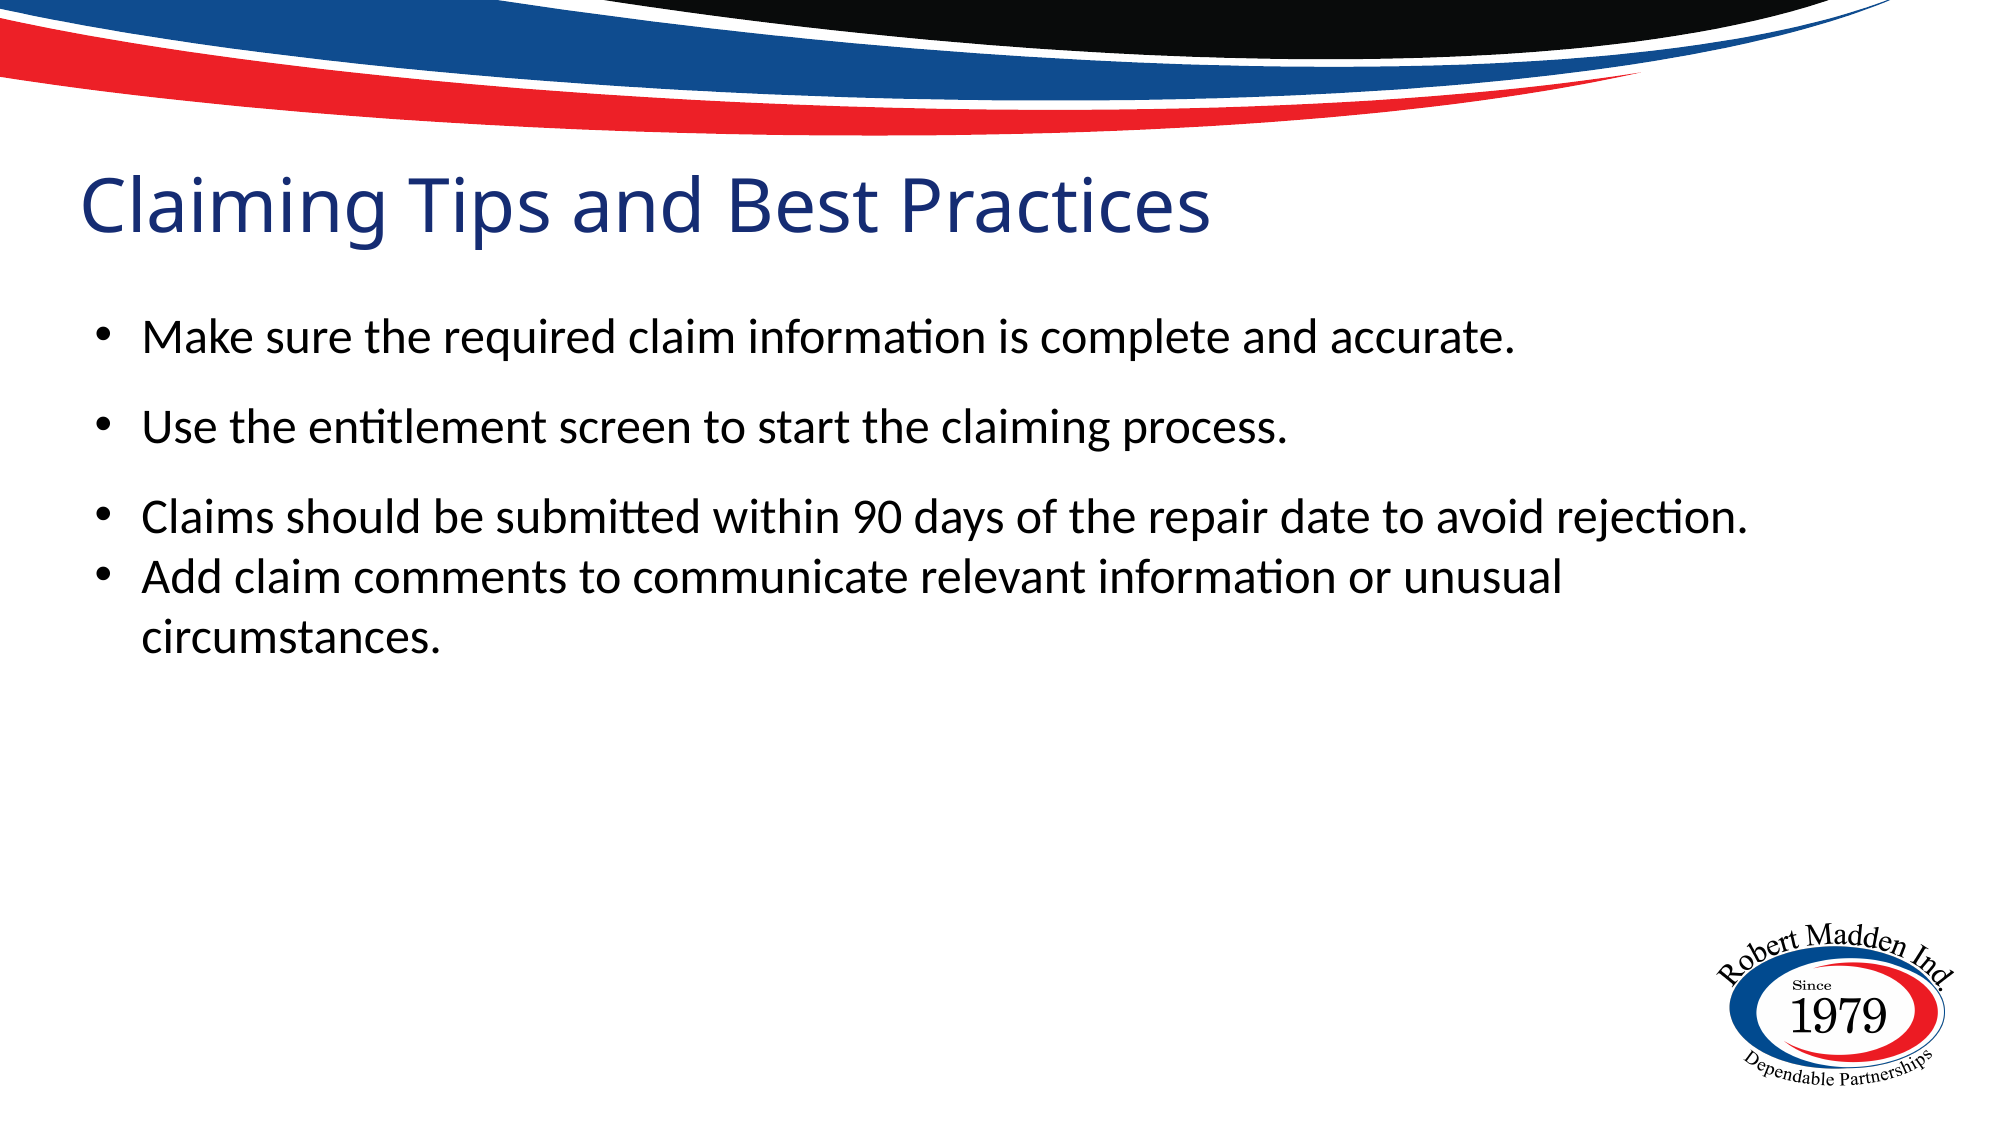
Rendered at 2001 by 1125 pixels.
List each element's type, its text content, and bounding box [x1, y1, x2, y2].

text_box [0, 0, 1938, 136]
text_box Make sure the required claim information is complete and accurate. Use the entitlement screen to start the claiming process. Claims should be submitted within 90 days of the repair date to avoid rejection. Add claim comments to communicate relevant information or unusual circumstances. [79, 265, 1799, 671]
text_box Claiming Tips and Best Practices [79, 157, 1220, 248]
picture [1707, 901, 1965, 1094]
